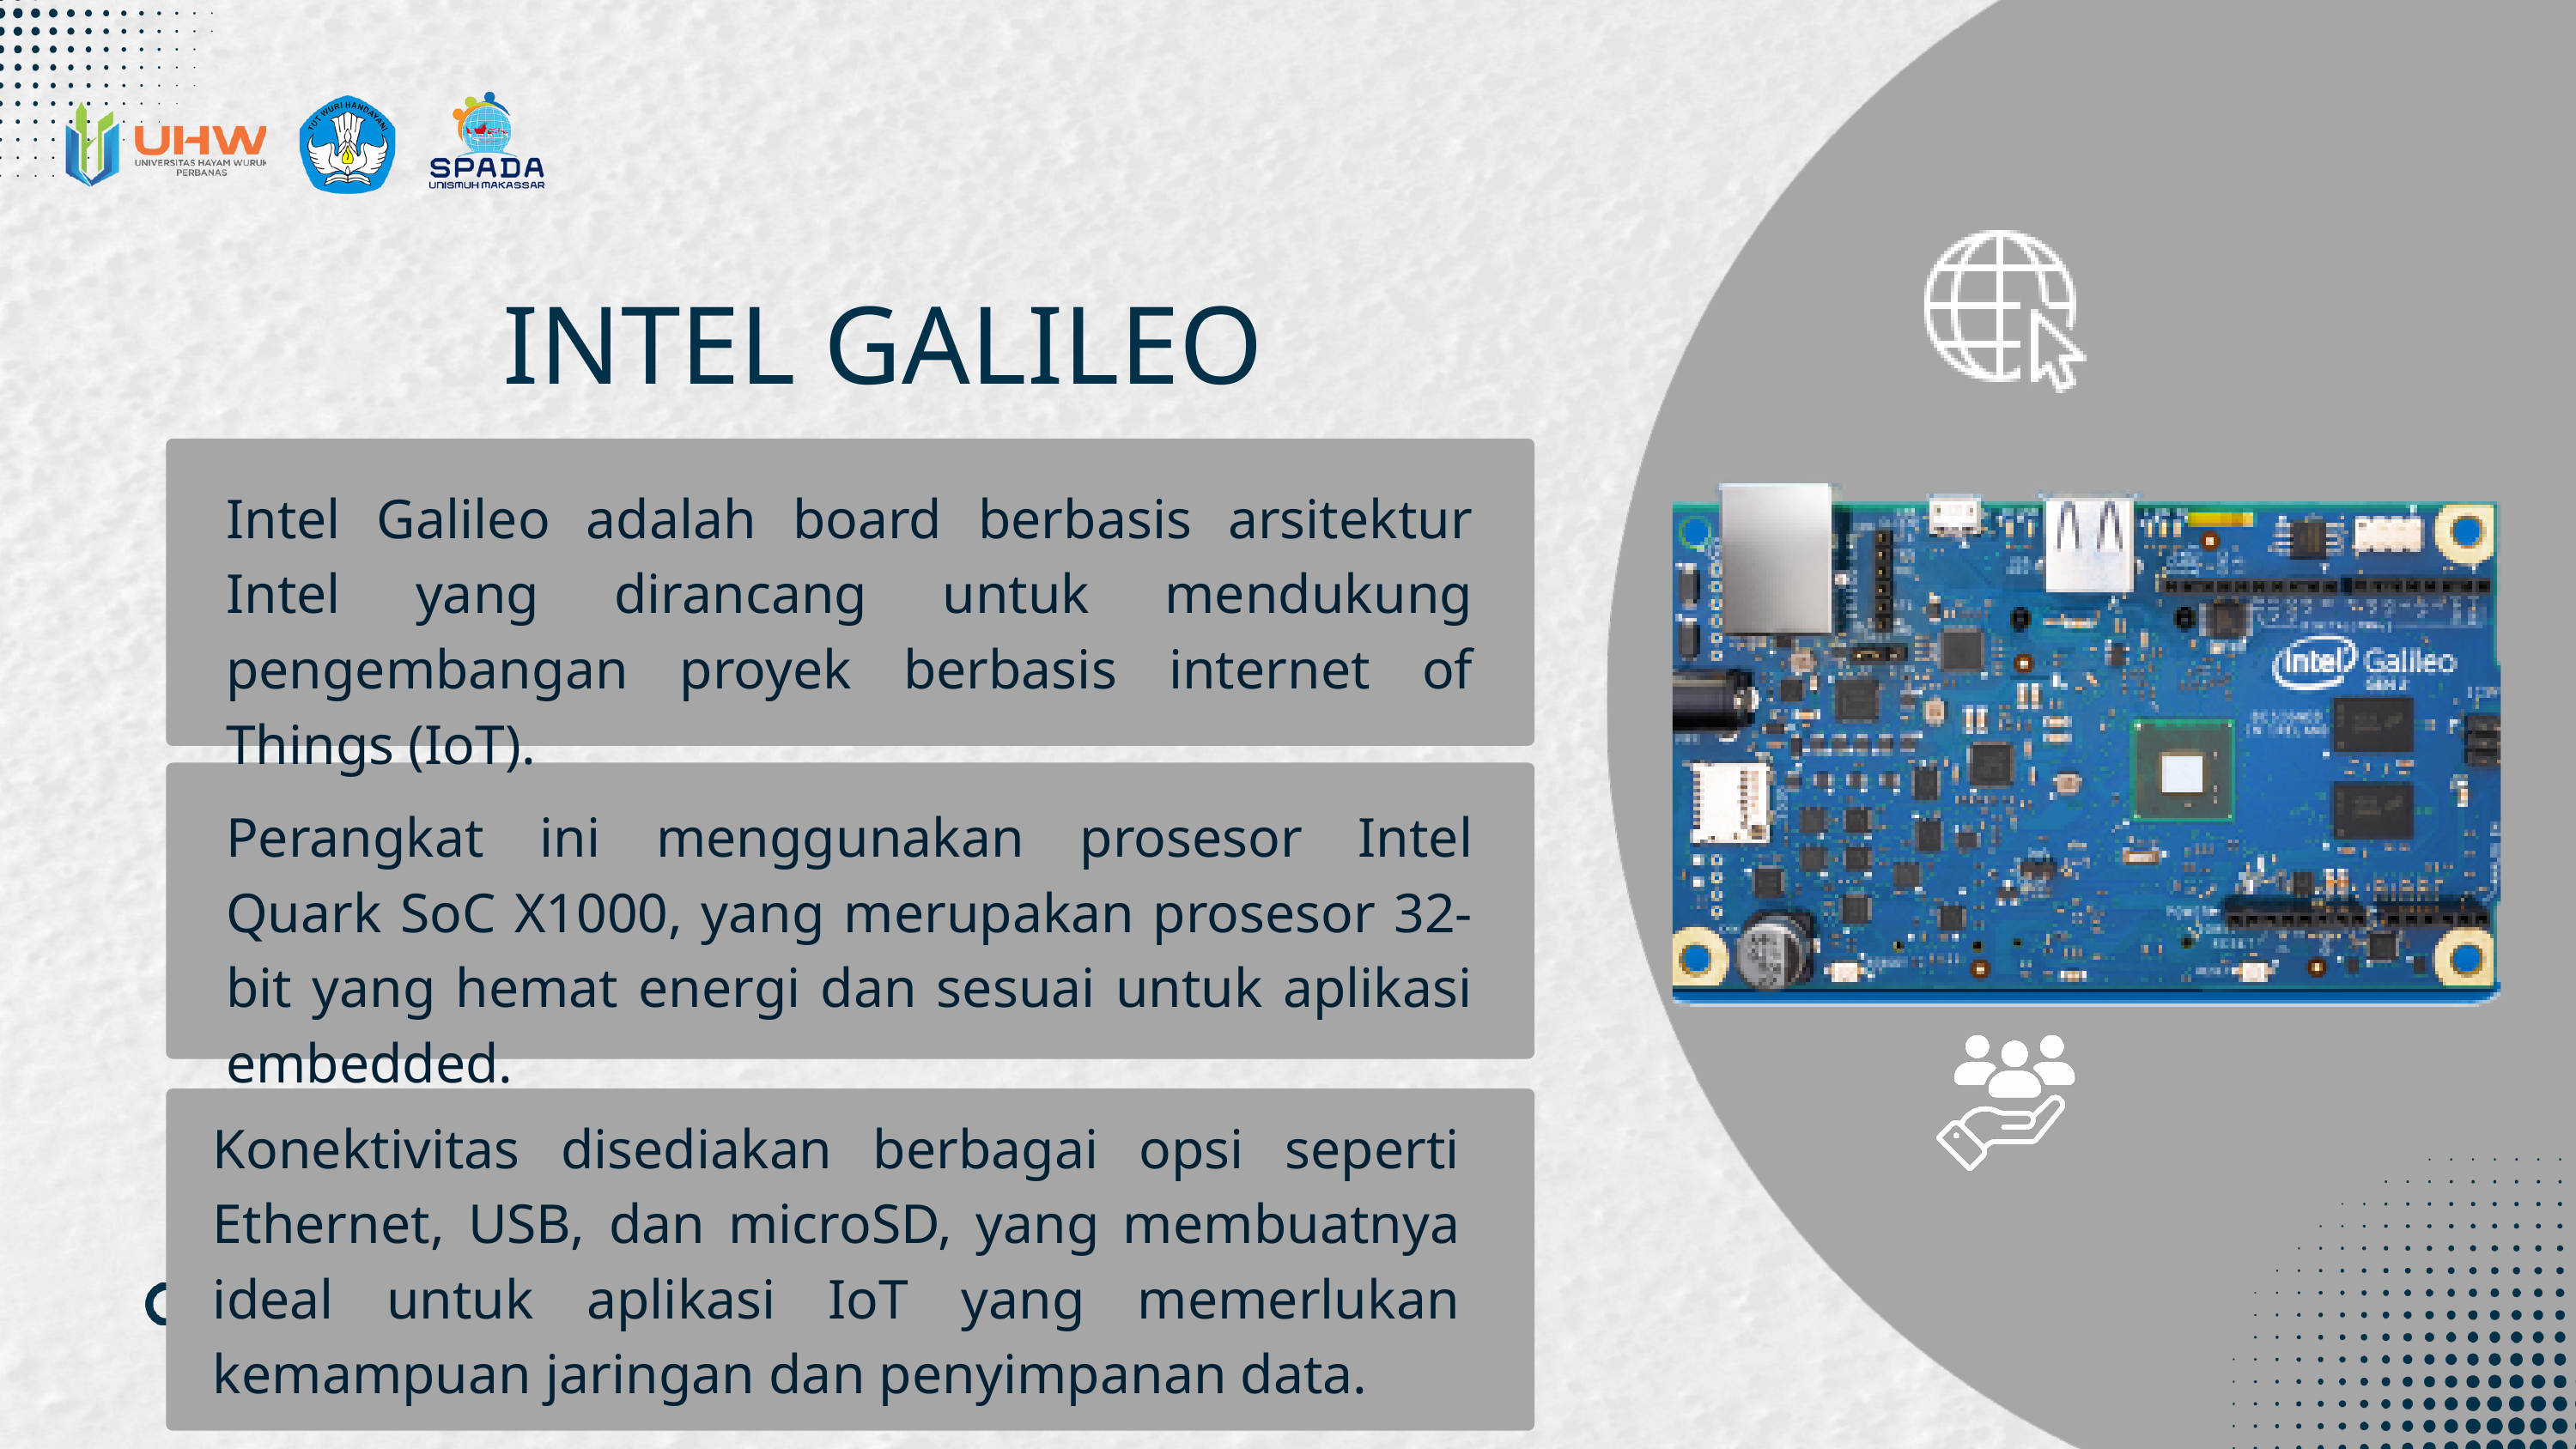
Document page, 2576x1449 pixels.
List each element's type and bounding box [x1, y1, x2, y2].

text_box [0, 0, 214, 177]
text_box [1672, 480, 2501, 1012]
text_box [166, 1088, 1535, 1431]
text_box [166, 762, 1535, 1059]
text_box [1923, 230, 2087, 393]
text_box [65, 101, 267, 188]
text_box [299, 95, 396, 195]
text_box [144, 1282, 161, 1325]
text_box [428, 90, 545, 199]
text_box [1935, 1034, 2075, 1172]
text_box [166, 438, 1535, 747]
text_box [2233, 1158, 2576, 1449]
text_box [0, 0, 2576, 1449]
